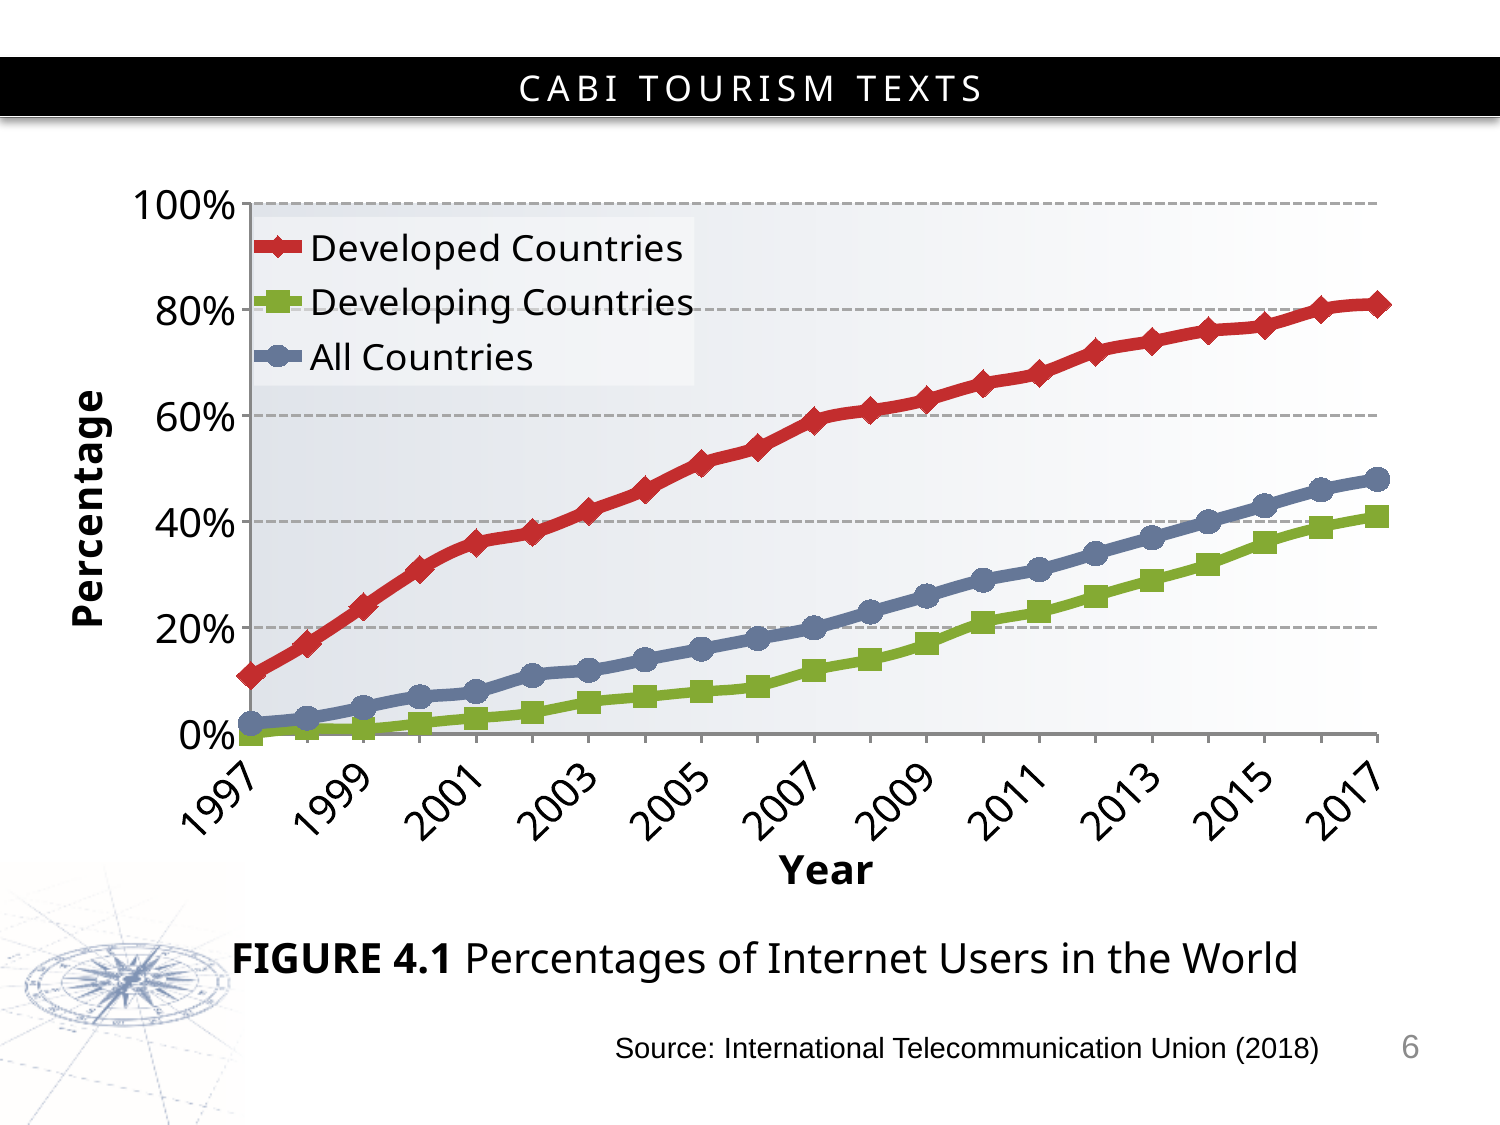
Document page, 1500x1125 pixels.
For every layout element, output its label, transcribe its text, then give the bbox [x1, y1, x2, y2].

chart [43, 175, 1436, 909]
picture [0, 862, 209, 1125]
title FIGURE 4.1 Percentages of Internet Users in the World [128, 916, 1413, 985]
slide_number 6 [1084, 1014, 1435, 1075]
text_box Source: International Telecommunication Union (2018) [599, 1021, 1350, 1072]
